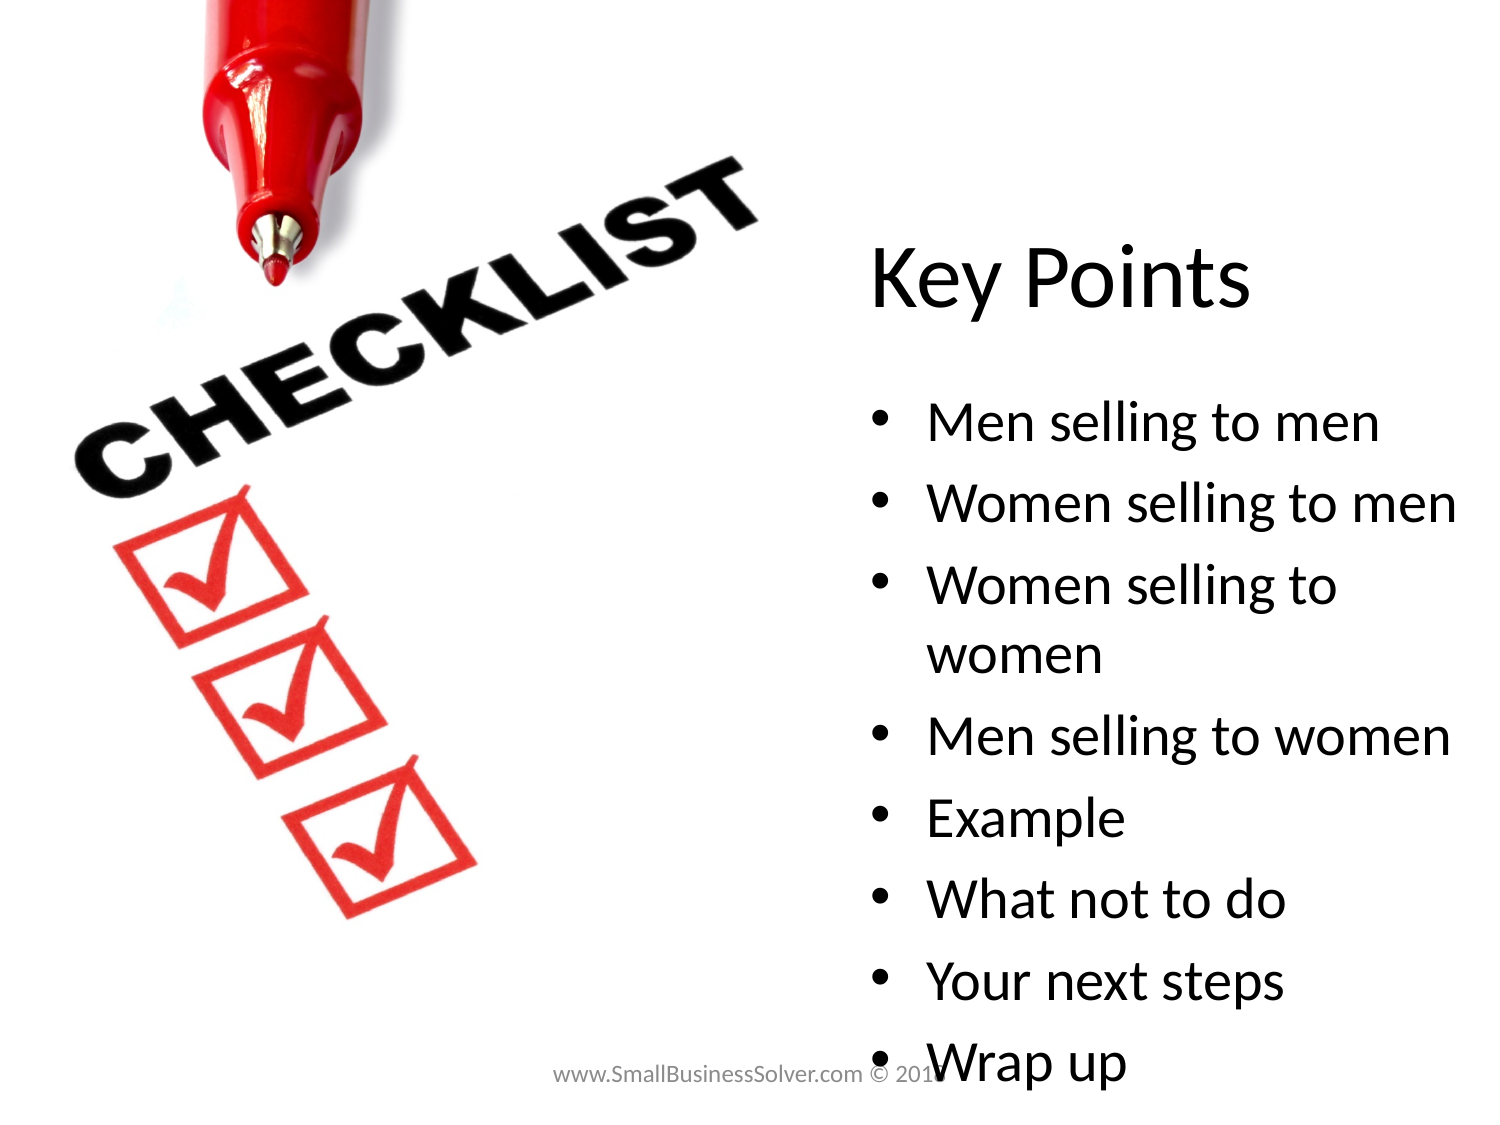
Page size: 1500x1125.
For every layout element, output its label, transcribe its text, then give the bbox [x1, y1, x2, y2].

picture [3, 0, 990, 987]
footer www.SmallBusinessSolver.com © 2018 [512, 1042, 988, 1103]
list Men selling to men Women selling to men Women selling to women Men selling to women Example What not to do Your next steps Wrap up [855, 375, 1500, 1118]
title Key Points [996, 176, 1500, 365]
